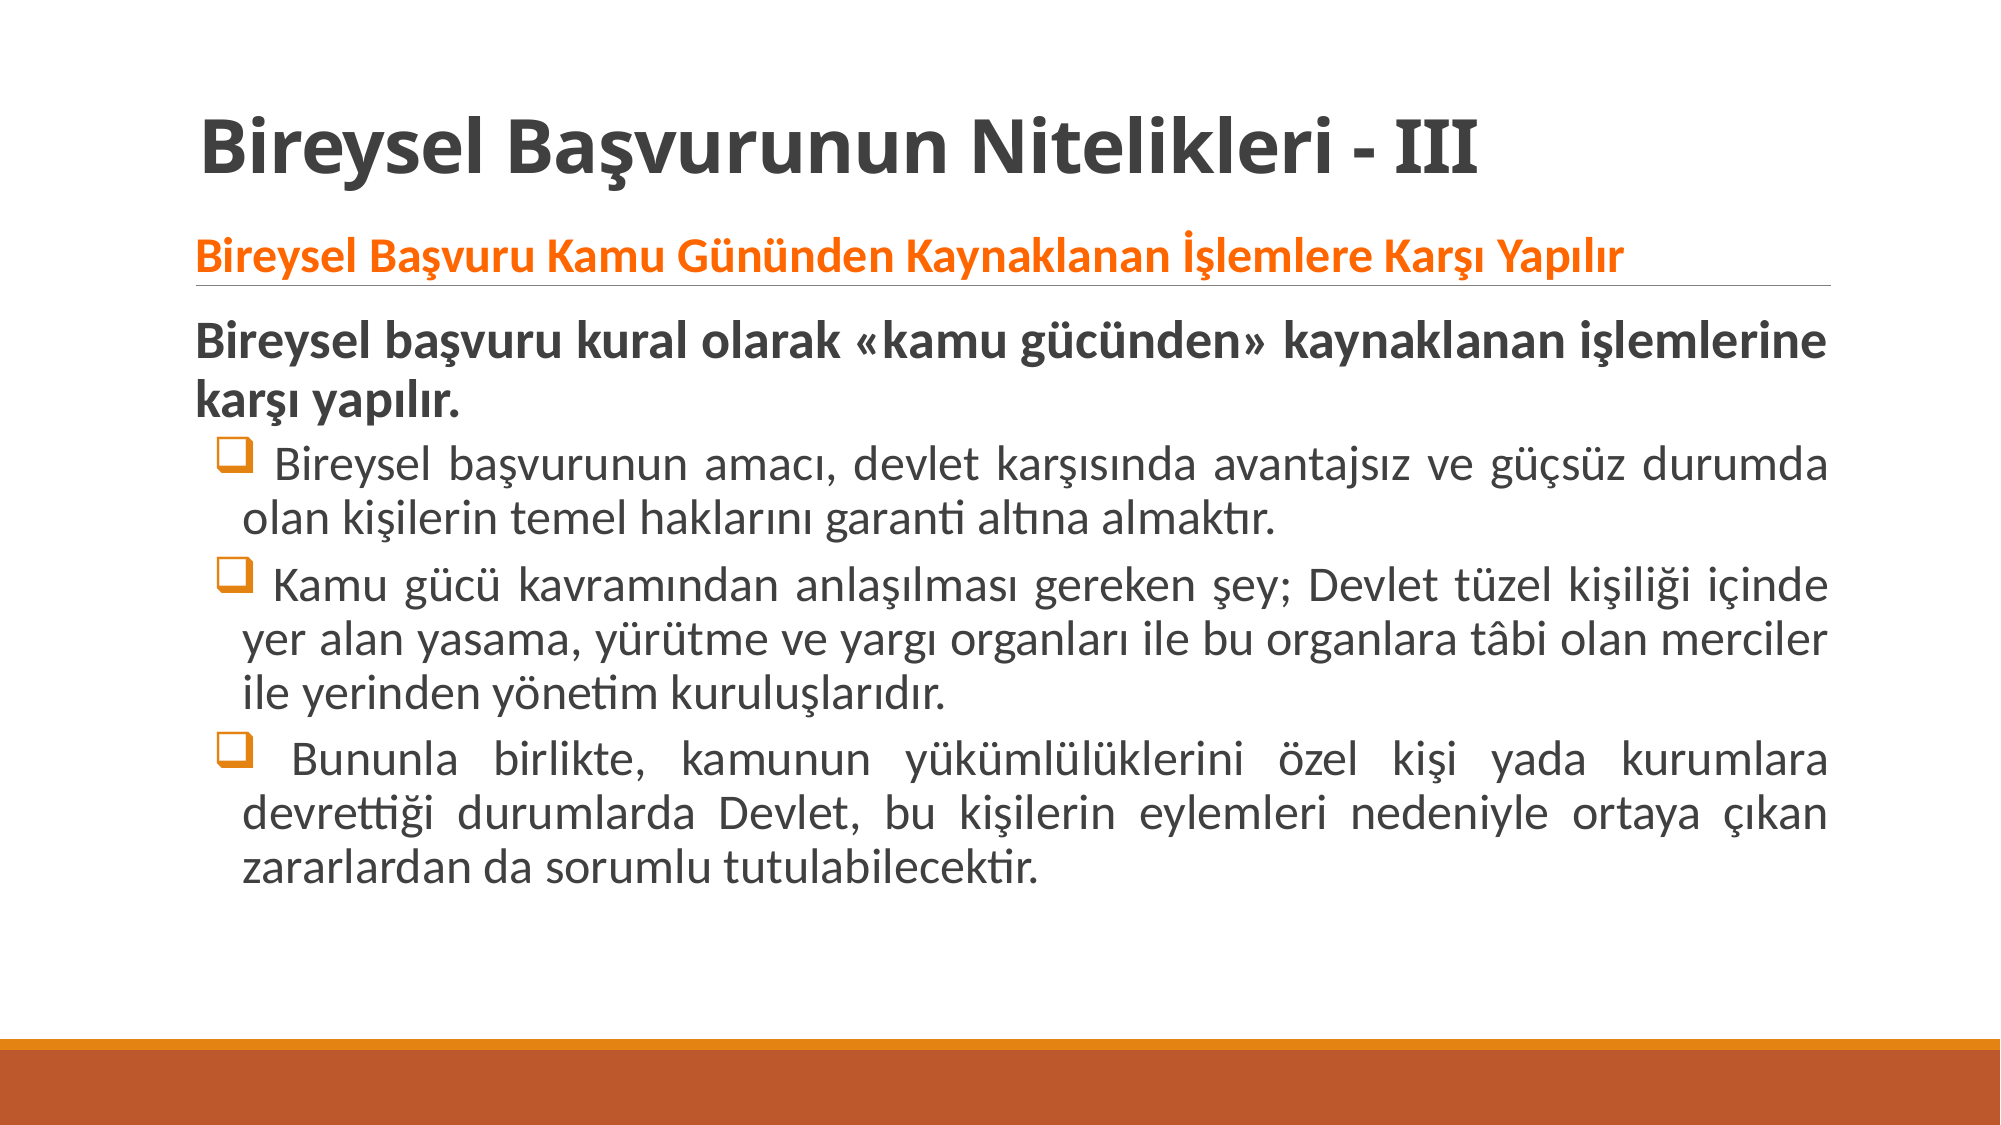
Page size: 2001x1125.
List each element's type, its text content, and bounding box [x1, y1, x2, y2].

list Bireysel Başvuru Kamu Gününden Kaynaklanan İşlemlere Karşı Yapılır Bireysel başvuru kural olarak «kamu gücünden» kaynaklanan işlemlerine karşı yapılır. Bireysel başvurunun amacı, devlet karşısında avantajsız ve güçsüz durumda olan kişilerin temel haklarını garanti altına almaktır. Kamu gücü kavramından anlaşılması gereken şey; Devlet tüzel kişiliği içinde yer alan yasama, yürütme ve yargı organları ile bu organlara tâbi olan merciler ile yerinden yönetim kuruluşlarıdır. Bununla birlikte, kamunun yükümlülüklerini özel kişi yada kurumlara devrettiği durumlarda Devlet, bu kişilerin eylemleri nedeniyle ortaya çıkan zararlardan da sorumlu tutulabilecektir. [180, 221, 1830, 963]
title Bireysel Başvurunun Nitelikleri - III [183, 57, 1834, 197]
